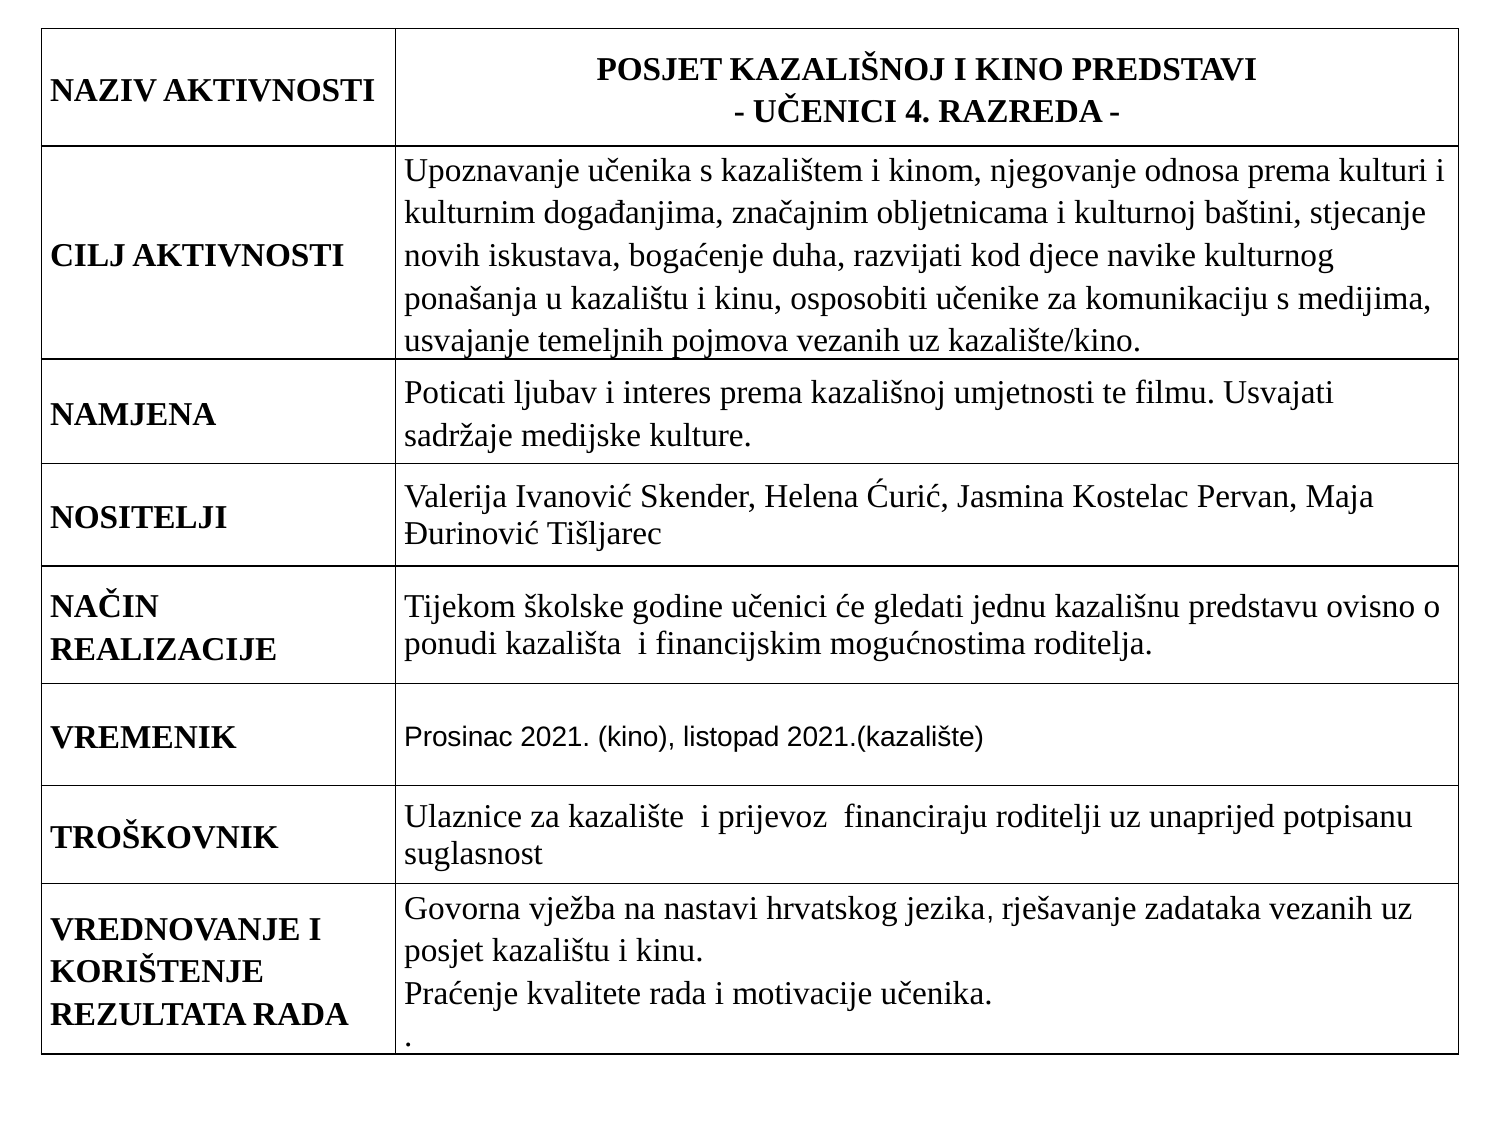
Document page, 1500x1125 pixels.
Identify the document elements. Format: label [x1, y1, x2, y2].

table_cell [42, 786, 395, 883]
table_cell [42, 884, 395, 1053]
table_cell [396, 884, 1458, 1053]
table_cell [42, 464, 395, 565]
table_cell [396, 147, 1458, 358]
table_cell [396, 360, 1458, 463]
table_cell [396, 464, 1458, 565]
table_header [396, 29, 1458, 145]
table_cell [42, 360, 395, 463]
table_cell [396, 567, 1458, 683]
table_cell [42, 684, 395, 785]
table_cell [396, 786, 1458, 883]
table_header [42, 29, 395, 145]
table_cell [42, 567, 395, 683]
table_cell [396, 684, 1458, 785]
table_cell [42, 147, 395, 358]
